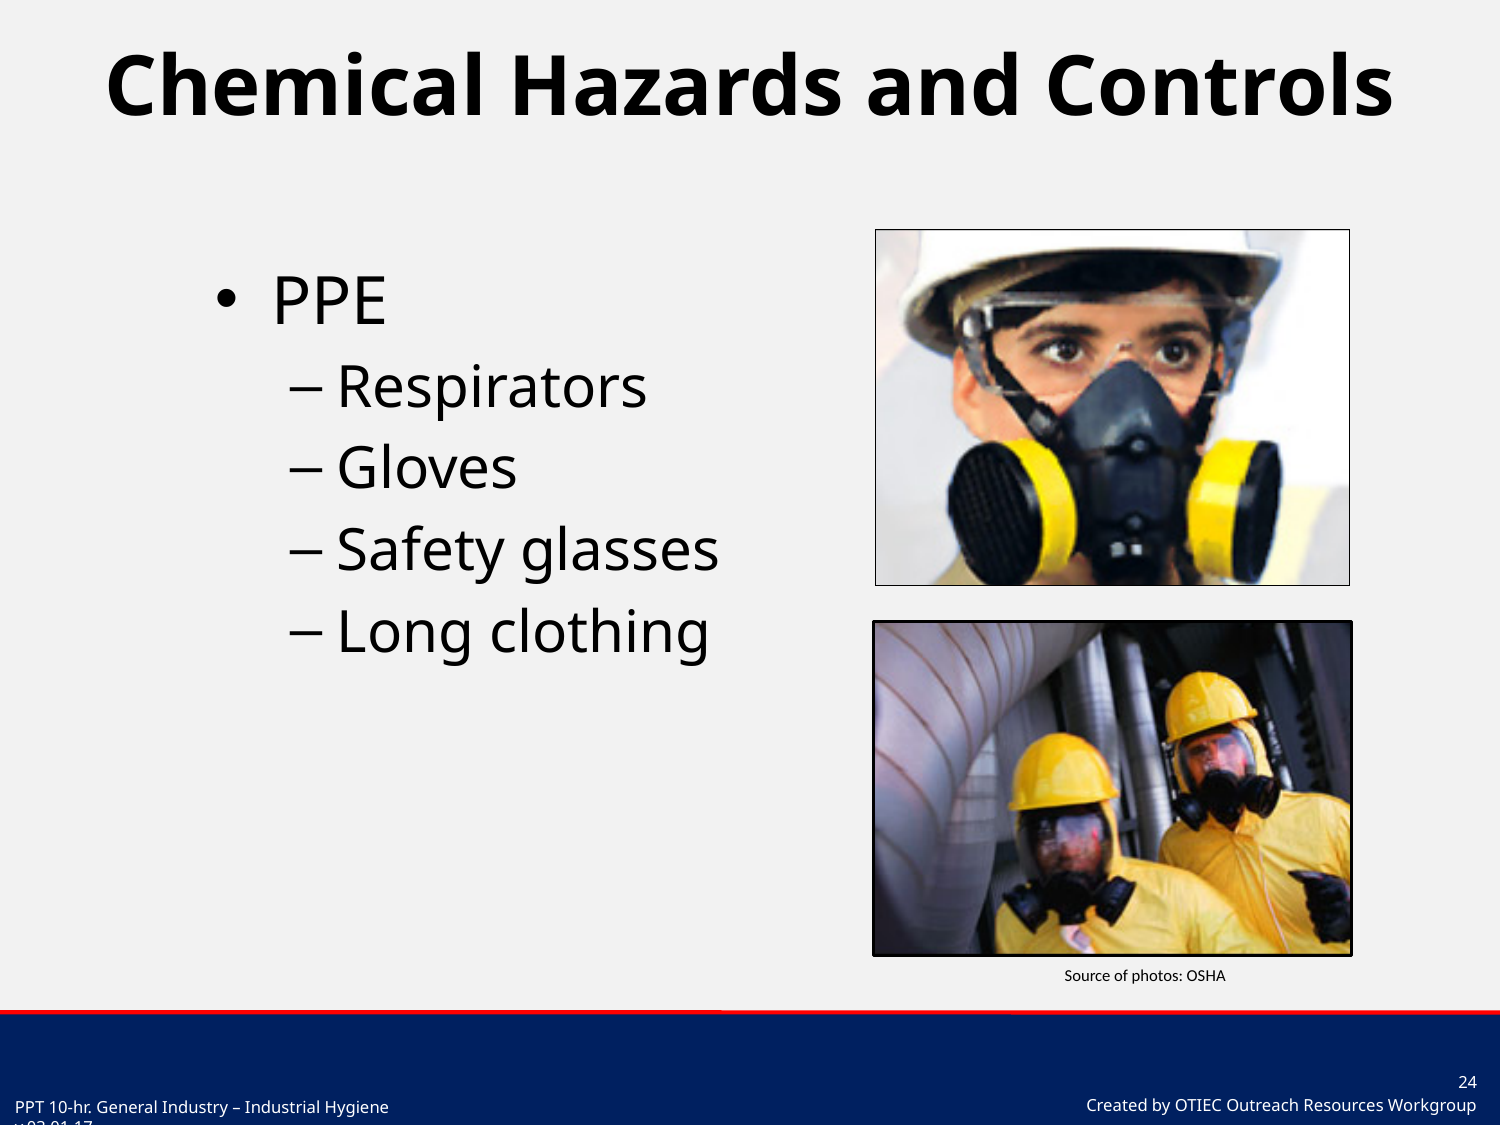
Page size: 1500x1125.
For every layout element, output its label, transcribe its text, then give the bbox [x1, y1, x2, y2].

picture [874, 229, 1351, 587]
title Chemical Hazards and Controls [75, 24, 1425, 213]
text_box Source of photos: OSHA [945, 962, 1346, 992]
picture [874, 622, 1351, 955]
list PPE Respirators Gloves Safety glasses Long clothing [200, 249, 963, 791]
